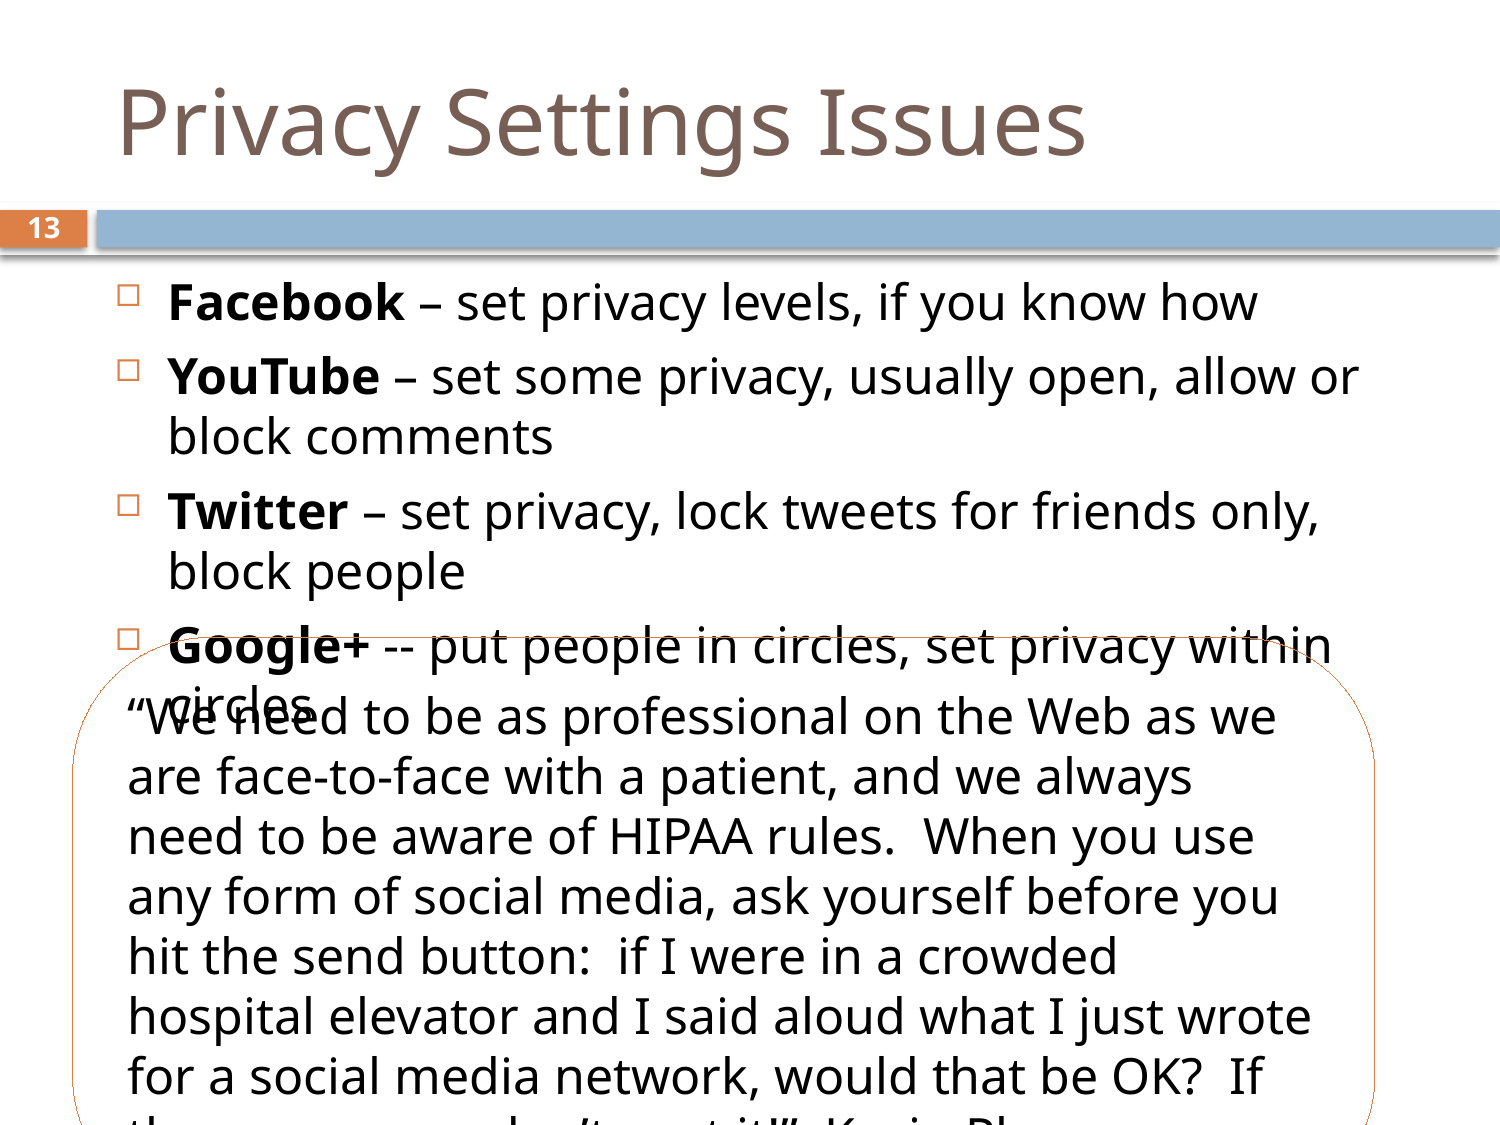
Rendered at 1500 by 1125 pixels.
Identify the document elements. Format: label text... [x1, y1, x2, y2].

text_box “We need to be as professional on the Web as we are face-to-face with a patient, and we always need to be aware of HIPAA rules. When you use any form of social media, ask yourself before you hit the send button: if I were in a crowded hospital elevator and I said aloud what I just wrote for a social media network, would that be OK? If the answer no, don’t post it!” Kevin Pho [72, 637, 1375, 1125]
list Facebook – set privacy levels, if you know how YouTube – set some privacy, usually open, allow or block comments Twitter – set privacy, lock tweets for friends only, block people Google+ -- put people in circles, set privacy within circles [100, 262, 1438, 638]
title Privacy Settings Issues [100, 37, 1438, 200]
slide_number 13 [0, 208, 88, 249]
